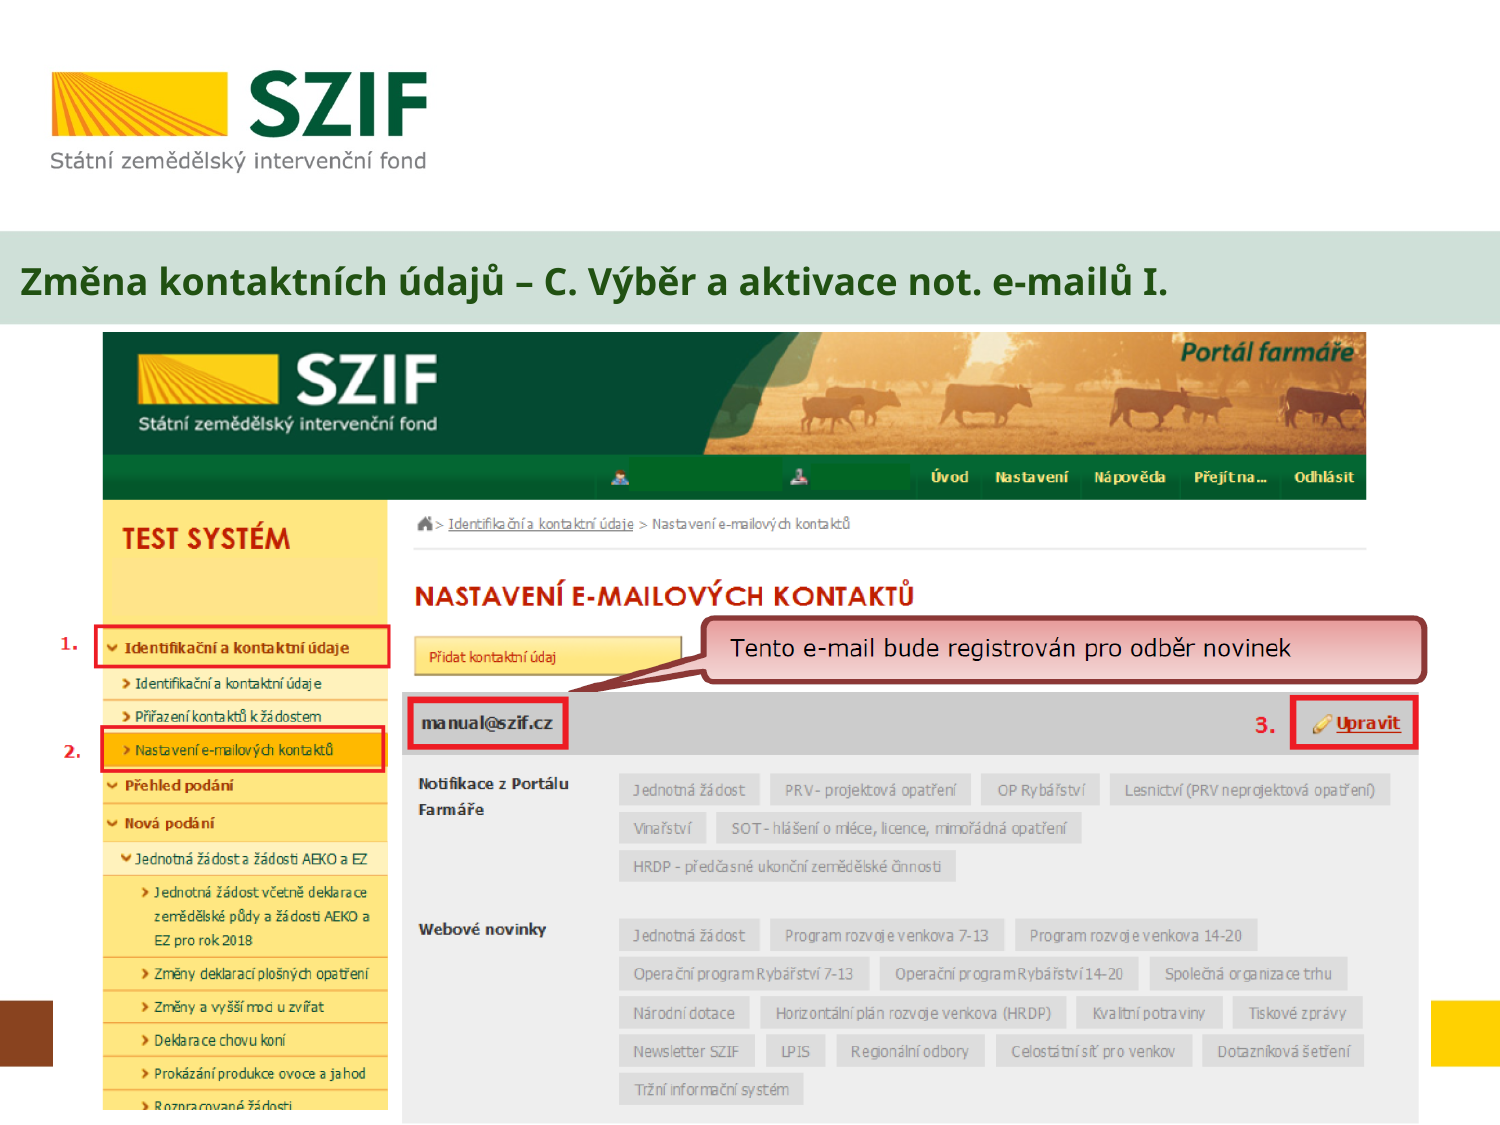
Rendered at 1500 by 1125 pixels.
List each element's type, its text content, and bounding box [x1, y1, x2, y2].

picture [0, 0, 1500, 1125]
title Změna kontaktních údajů – C. Výběr a aktivace not. e-mailů I. [0, 243, 1366, 317]
